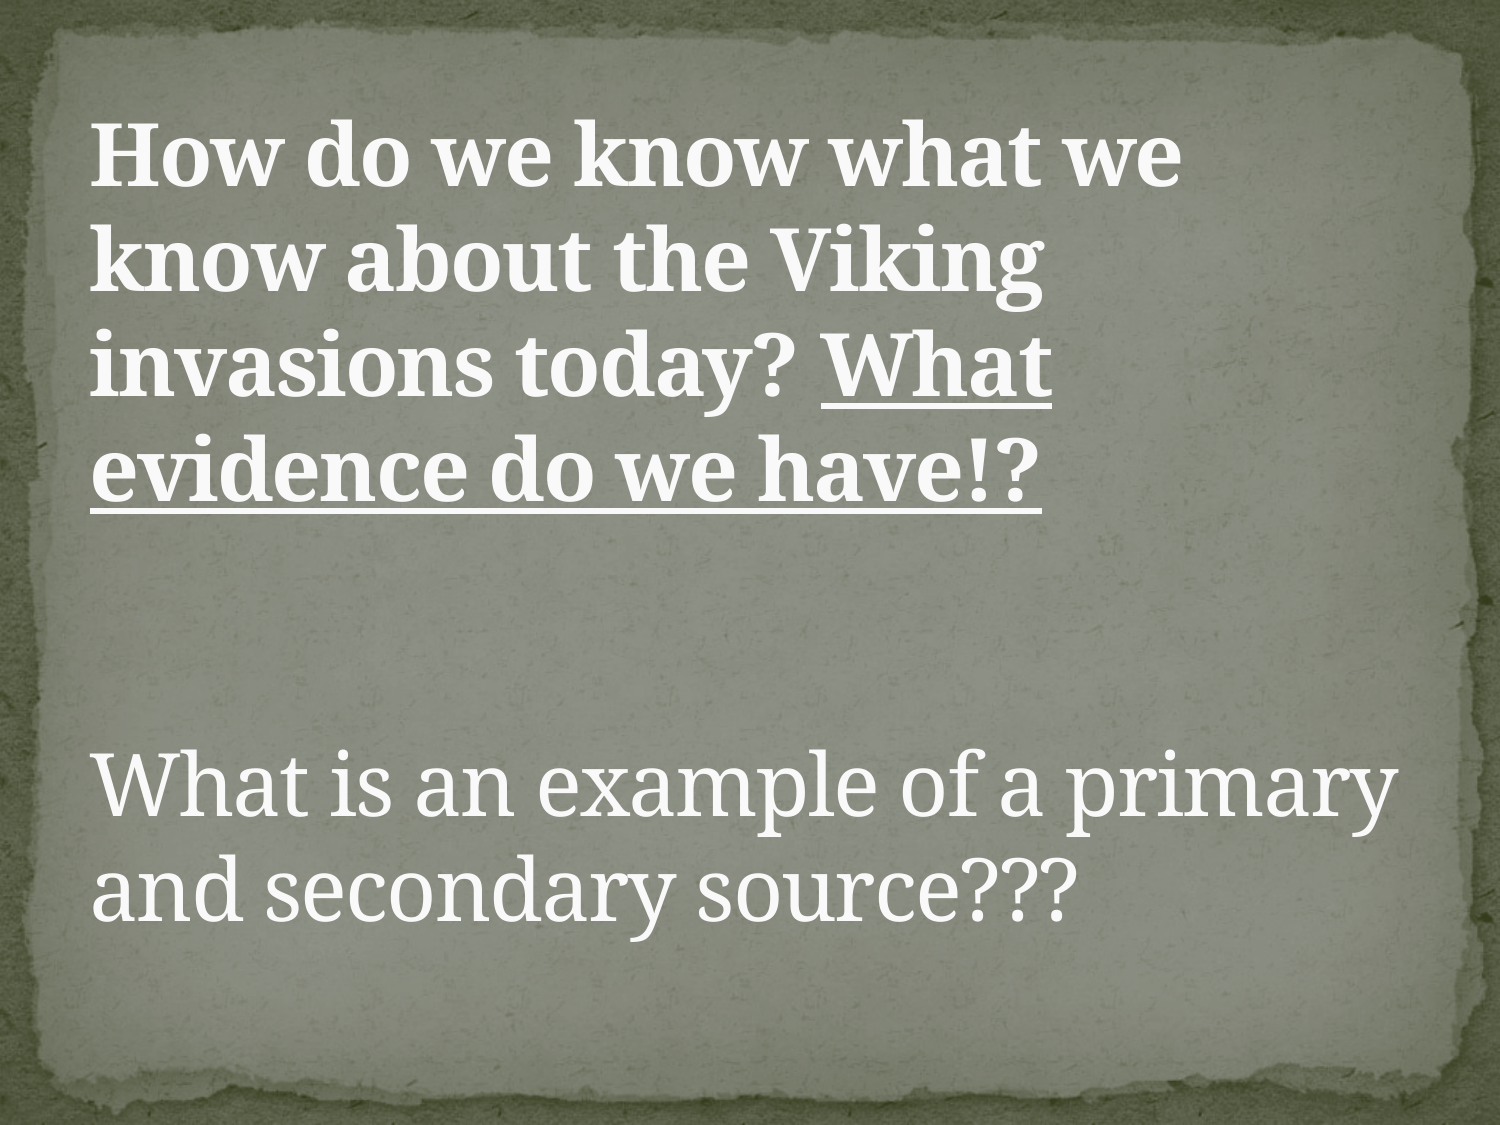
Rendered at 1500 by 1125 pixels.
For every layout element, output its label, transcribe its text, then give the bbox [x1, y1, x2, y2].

title How do we know what we know about the Viking invasions today? What evidence do we have!? What is an example of a primary and secondary source??? [74, 24, 1425, 946]
